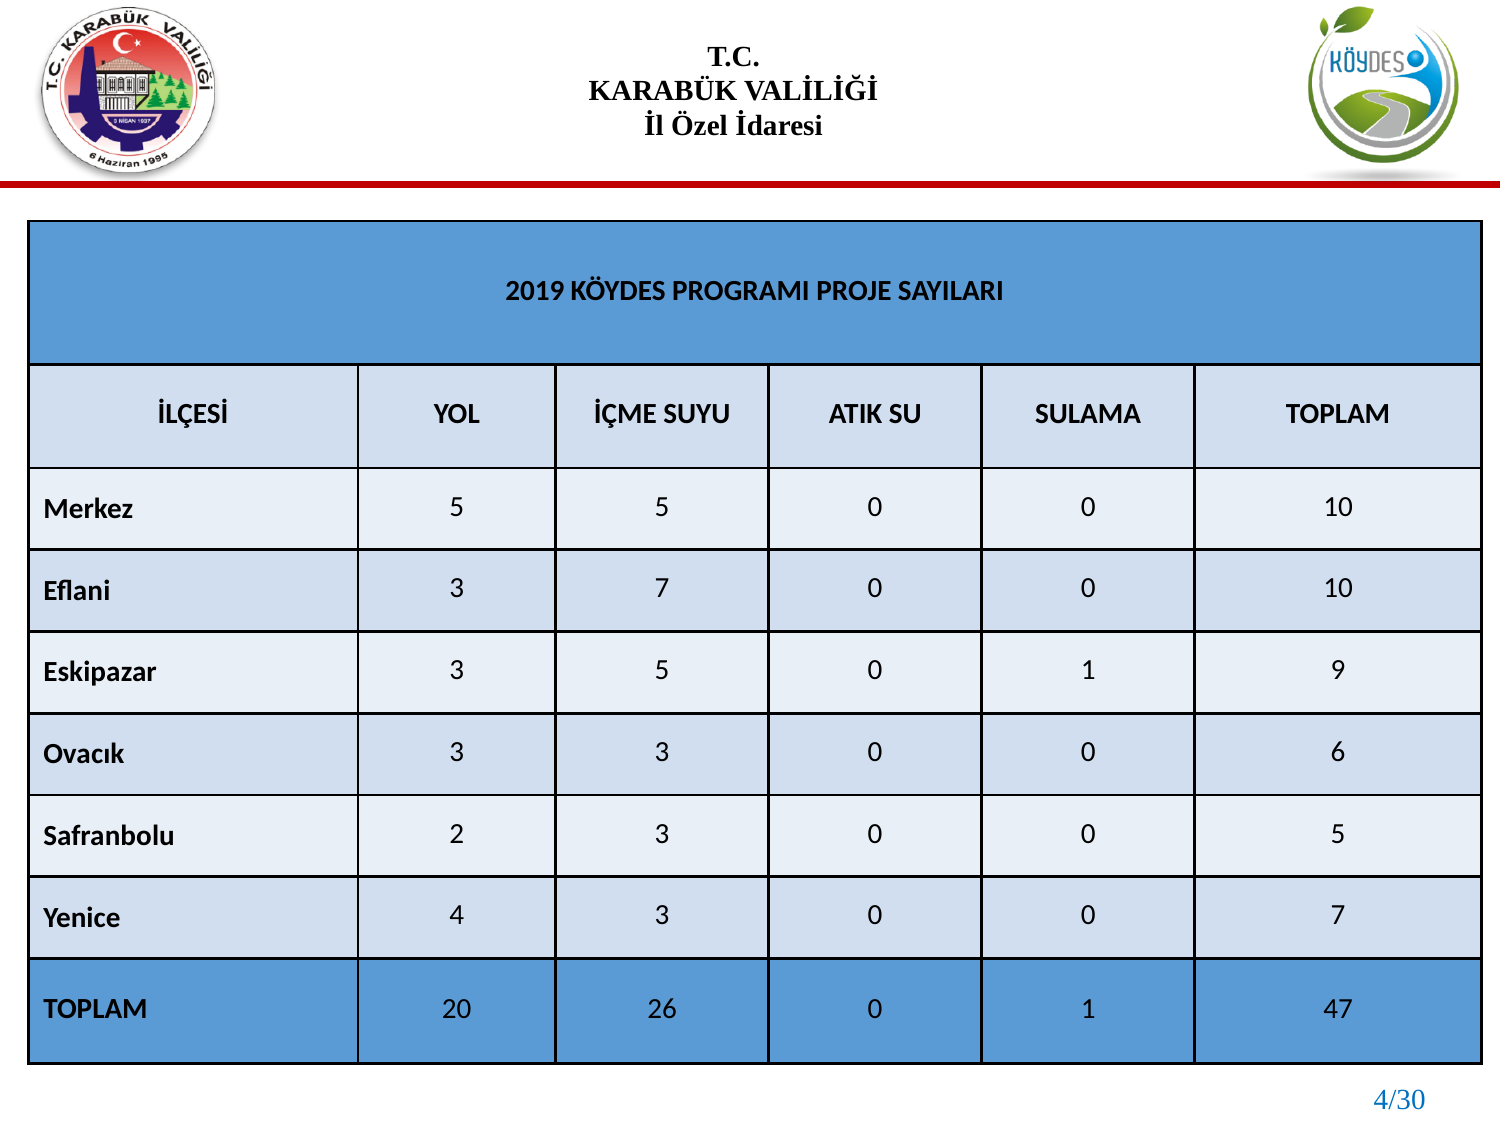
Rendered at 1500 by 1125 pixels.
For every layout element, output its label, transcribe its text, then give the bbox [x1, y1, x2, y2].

table_cell 3 [359, 715, 554, 794]
table_cell 6 [1196, 715, 1480, 794]
table_cell İLÇESİ [30, 366, 357, 467]
table_cell 26 [557, 960, 767, 1062]
picture [1300, 6, 1466, 185]
table_cell 20 [359, 960, 554, 1062]
table_cell 47 [1196, 960, 1480, 1062]
table_cell 7 [557, 551, 767, 630]
table_cell 0 [983, 469, 1193, 548]
table_cell 0 [770, 551, 980, 630]
table_header 2019 KÖYDES PROGRAMI PROJE SAYILARI [30, 222, 1480, 363]
table_cell İÇME SUYU [557, 366, 767, 467]
table_cell 0 [983, 878, 1193, 957]
table_cell 0 [770, 715, 980, 794]
table_cell ATIK SU [770, 366, 980, 467]
table_cell 1 [983, 960, 1193, 1062]
table_cell Eskipazar [30, 633, 357, 712]
table_cell Ovacık [30, 715, 357, 794]
table_cell 1 [983, 633, 1193, 712]
table_cell 5 [557, 633, 767, 712]
picture [41, 7, 215, 173]
table_cell 3 [359, 633, 554, 712]
table_cell 0 [770, 796, 980, 875]
table_cell 5 [557, 469, 767, 548]
table_cell 0 [983, 715, 1193, 794]
table_cell 4 [359, 878, 554, 957]
table_cell Merkez [30, 469, 357, 548]
table_cell 0 [983, 551, 1193, 630]
table_cell 10 [1196, 469, 1480, 548]
table_cell 2 [359, 796, 554, 875]
table_cell 3 [359, 551, 554, 630]
table_cell Eflani [30, 551, 357, 630]
table_cell 10 [1196, 551, 1480, 630]
table_cell 7 [1196, 878, 1480, 957]
table_cell 0 [770, 633, 980, 712]
text_box T.C. KARABÜK VALİLİĞİ İl Özel İdaresi [491, 29, 976, 149]
table_cell Yenice [30, 878, 357, 957]
table_cell YOL [359, 366, 554, 467]
table_cell 0 [983, 796, 1193, 875]
table_cell 5 [359, 469, 554, 548]
table_cell 9 [1196, 633, 1480, 712]
table_cell Safranbolu [30, 796, 357, 875]
table_cell 0 [770, 469, 980, 548]
table_cell SULAMA [983, 366, 1193, 467]
table_cell TOPLAM [30, 960, 357, 1062]
table_cell 5 [1196, 796, 1480, 875]
table_cell 0 [770, 960, 980, 1062]
table_cell 3 [557, 878, 767, 957]
table_cell 3 [557, 796, 767, 875]
table_cell TOPLAM [1196, 366, 1480, 467]
table_cell 0 [770, 878, 980, 957]
table_cell 3 [557, 715, 767, 794]
